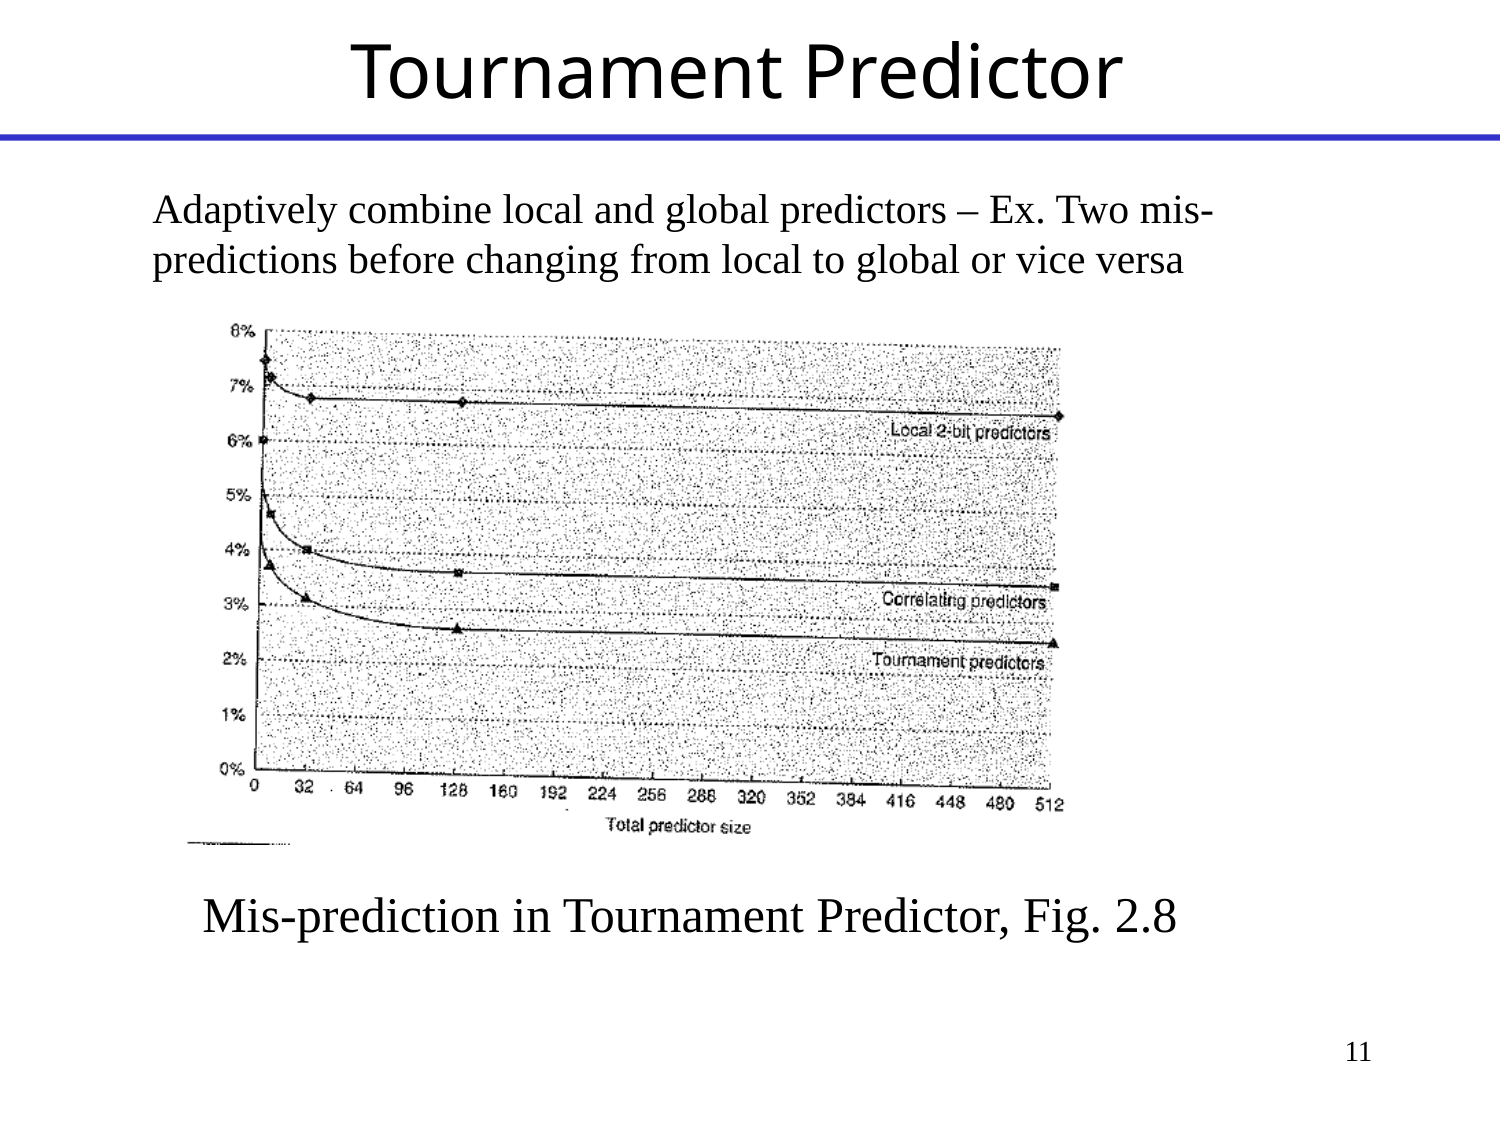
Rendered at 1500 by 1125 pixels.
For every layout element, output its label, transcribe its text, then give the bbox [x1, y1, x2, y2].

title Tournament Predictor [99, 12, 1376, 126]
slide_number 11 [1074, 1024, 1388, 1101]
text_box Adaptively combine local and global predictors – Ex. Two mis-predictions before changing from local to global or vice versa [137, 174, 1313, 290]
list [187, 299, 1126, 845]
text_box Mis-prediction in Tournament Predictor, Fig. 2.8 [187, 874, 1213, 950]
